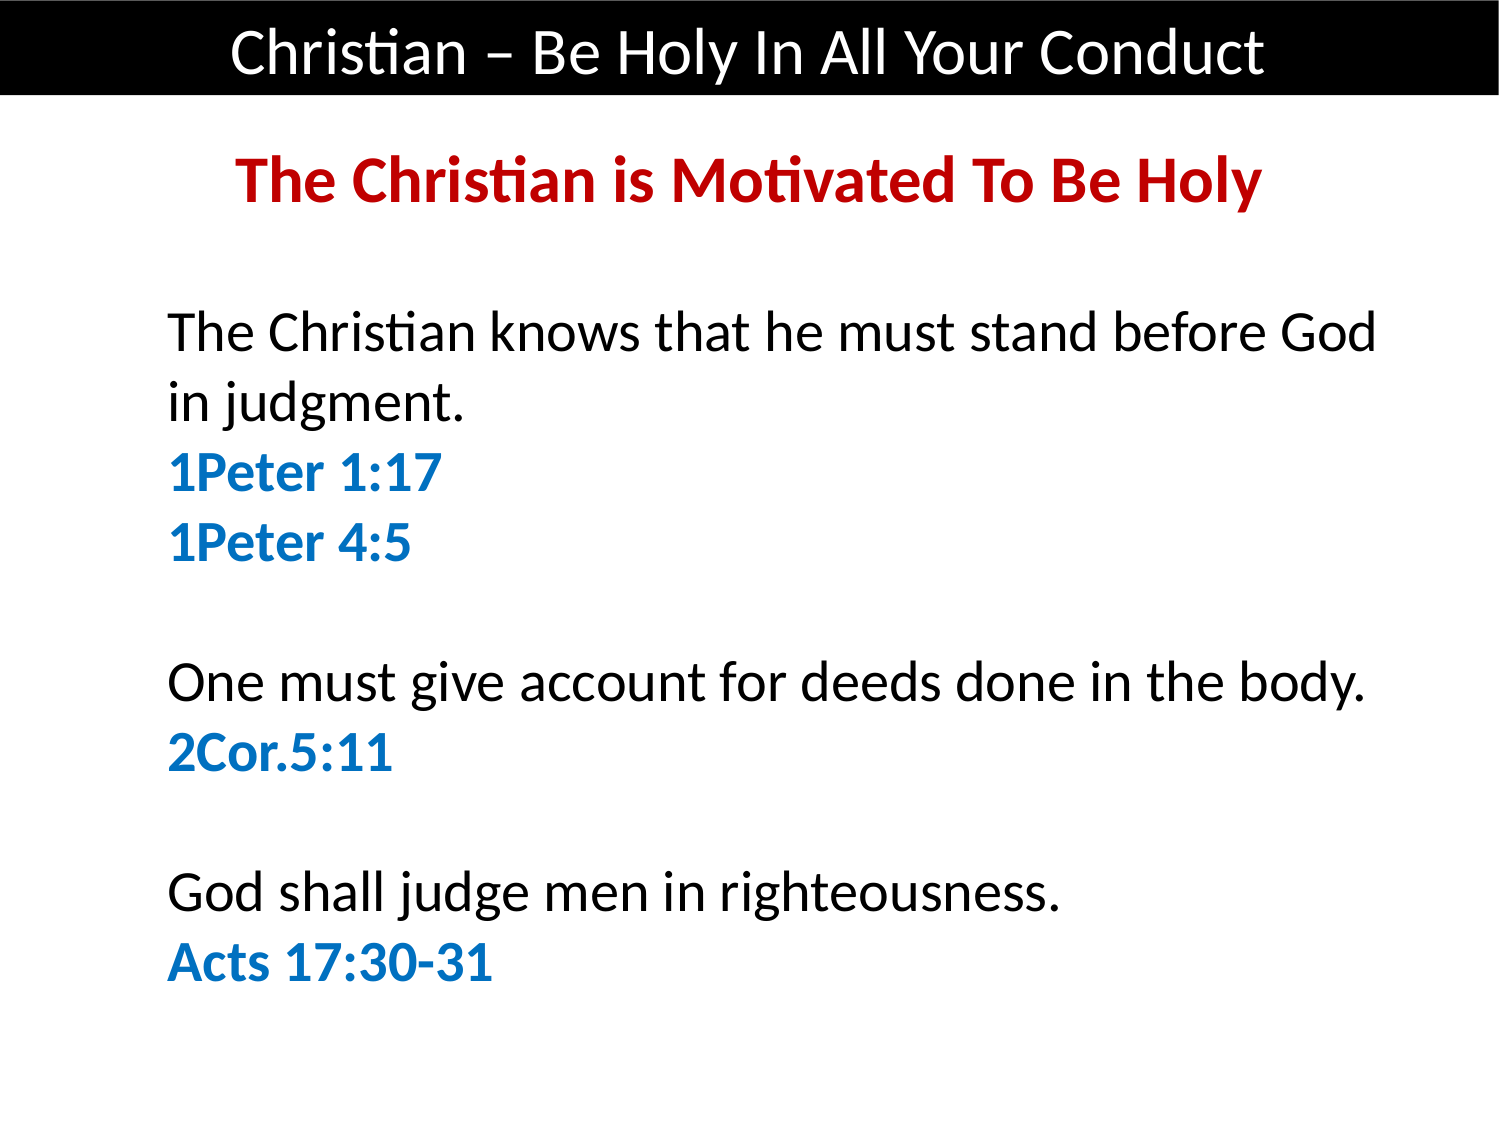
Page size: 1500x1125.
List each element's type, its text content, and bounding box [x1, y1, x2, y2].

text_box The Christian knows that he must stand before God in judgment. 1Peter 1:17 1Peter 4:5 One must give account for deeds done in the body. 2Cor.5:11 God shall judge men in righteousness. Acts 17:30-31 [152, 285, 1409, 1001]
text_box Christian – Be Holy In All Your Conduct [0, 0, 1499, 96]
text_box The Christian is Motivated To Be Holy [0, 128, 1499, 224]
